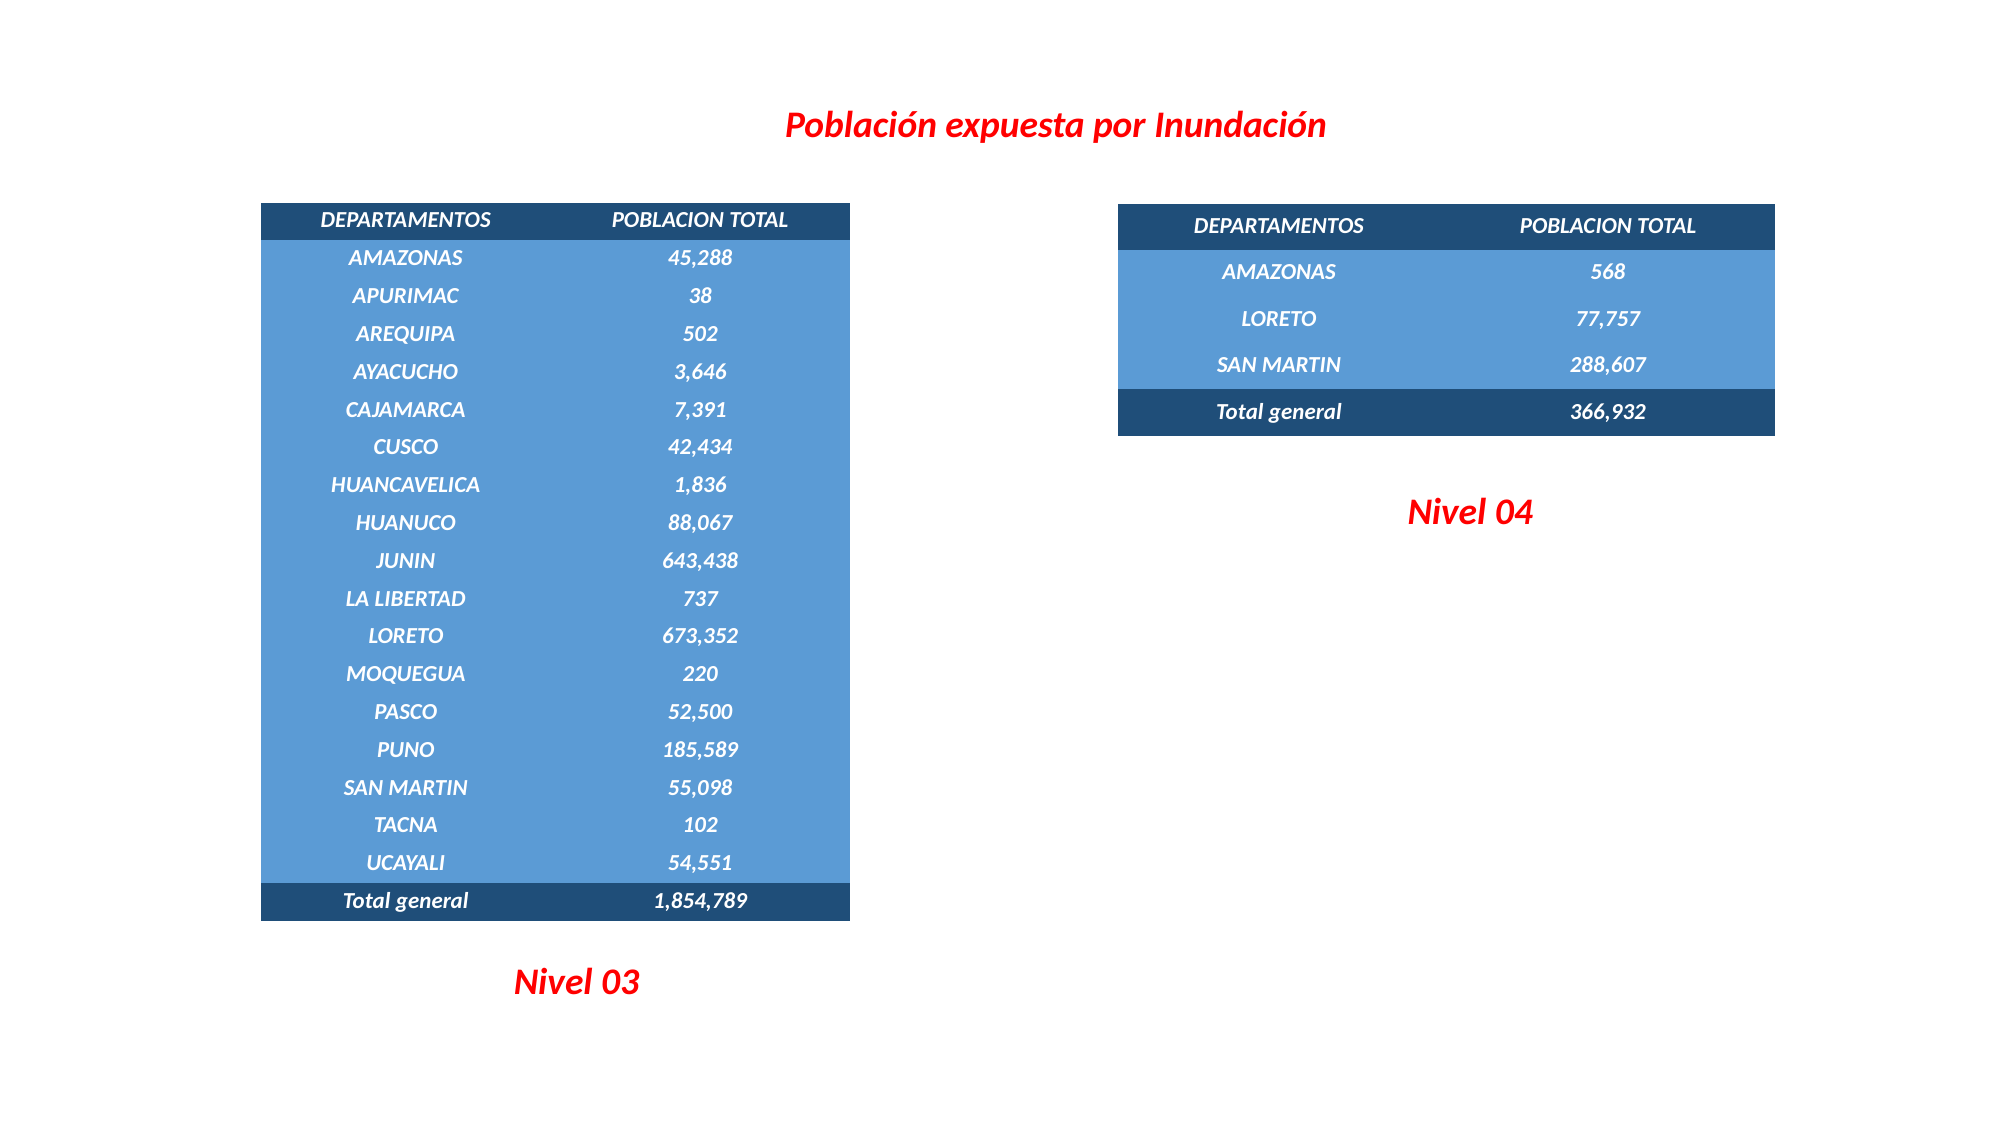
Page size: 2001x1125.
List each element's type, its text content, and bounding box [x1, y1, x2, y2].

table_cell 288,607 [1441, 343, 1775, 389]
table_cell LORETO [1118, 297, 1441, 343]
table_header POBLACION TOTAL [1441, 204, 1775, 250]
table_cell AMAZONAS [1118, 250, 1441, 297]
table_cell 502 [550, 316, 850, 354]
table_cell LORETO [261, 618, 550, 656]
table_cell TACNA [261, 807, 550, 845]
table_cell JUNIN [261, 543, 550, 581]
table_cell 737 [550, 581, 850, 618]
table_cell LA LIBERTAD [261, 581, 550, 618]
text_box Nivel 03 [494, 949, 659, 1010]
table_cell AREQUIPA [261, 316, 550, 354]
table_cell 102 [550, 807, 850, 845]
table_cell PASCO [261, 694, 550, 732]
table_header DEPARTAMENTOS [261, 203, 550, 240]
table_cell 643,438 [550, 543, 850, 581]
table_cell 220 [550, 656, 850, 694]
table_cell UCAYALI [261, 845, 550, 883]
table_cell SAN MARTIN [261, 769, 550, 807]
table_cell 568 [1441, 250, 1775, 297]
table_cell 54,551 [550, 845, 850, 883]
table_cell AMAZONAS [261, 240, 550, 278]
table_cell 3,646 [550, 354, 850, 392]
table_header POBLACION TOTAL [550, 203, 850, 240]
table_cell HUANCAVELICA [261, 467, 550, 505]
table_header DEPARTAMENTOS [1118, 204, 1441, 250]
table_cell 45,288 [550, 240, 850, 278]
table_cell 673,352 [550, 618, 850, 656]
table_cell APURIMAC [261, 278, 550, 316]
text_box Población expuesta por Inundación [770, 93, 1343, 153]
table_cell AYACUCHO [261, 354, 550, 392]
table_cell HUANUCO [261, 505, 550, 543]
table_cell CUSCO [261, 429, 550, 467]
table_cell 366,932 [1441, 389, 1775, 436]
table_cell 52,500 [550, 694, 850, 732]
table_cell MOQUEGUA [261, 656, 550, 694]
table_cell PUNO [261, 732, 550, 769]
table_cell Total general [1118, 389, 1441, 436]
table_cell 7,391 [550, 392, 850, 429]
table_cell 1,836 [550, 467, 850, 505]
table_cell 38 [550, 278, 850, 316]
table_cell SAN MARTIN [1118, 343, 1441, 389]
table_cell 1,854,789 [550, 883, 850, 921]
table_cell CAJAMARCA [261, 392, 550, 429]
table_cell 55,098 [550, 769, 850, 807]
table_cell 77,757 [1441, 297, 1775, 343]
table_cell 185,589 [550, 732, 850, 769]
table_cell 88,067 [550, 505, 850, 543]
text_box Nivel 04 [1387, 479, 1553, 539]
table_cell 42,434 [550, 429, 850, 467]
table_cell Total general [261, 883, 550, 921]
